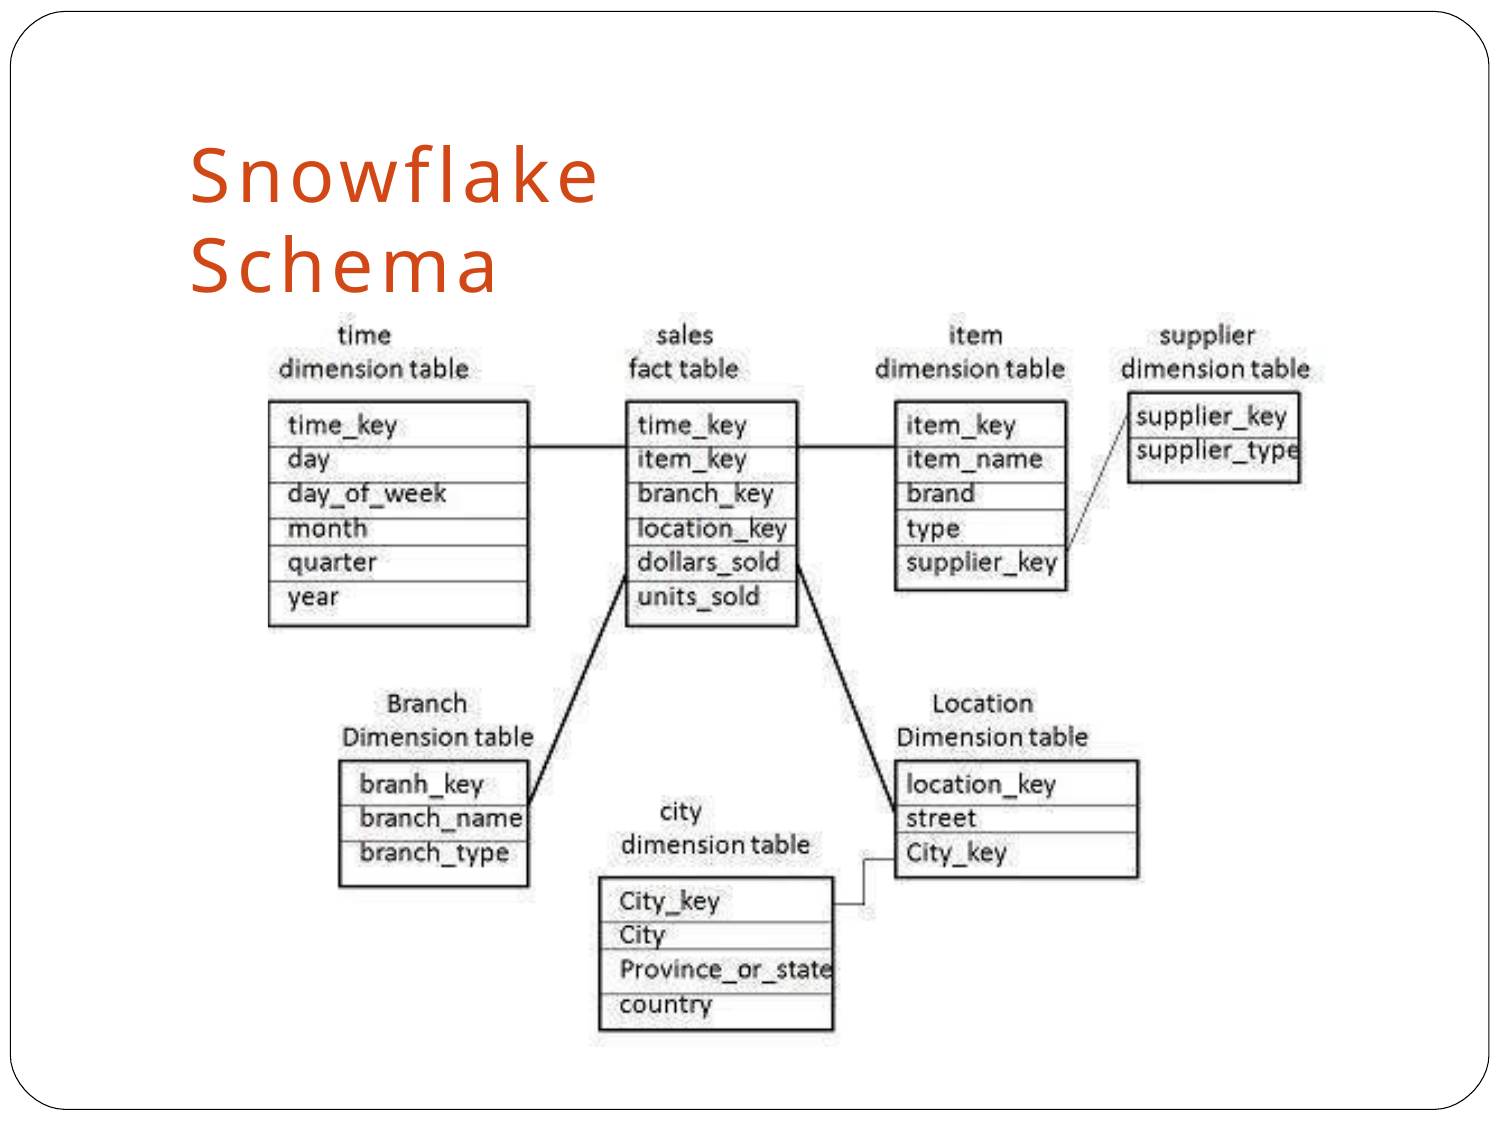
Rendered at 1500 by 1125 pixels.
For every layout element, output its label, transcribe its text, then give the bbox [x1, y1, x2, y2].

title Snowflake Schema [187, 125, 890, 316]
text_box [267, 312, 1325, 1047]
